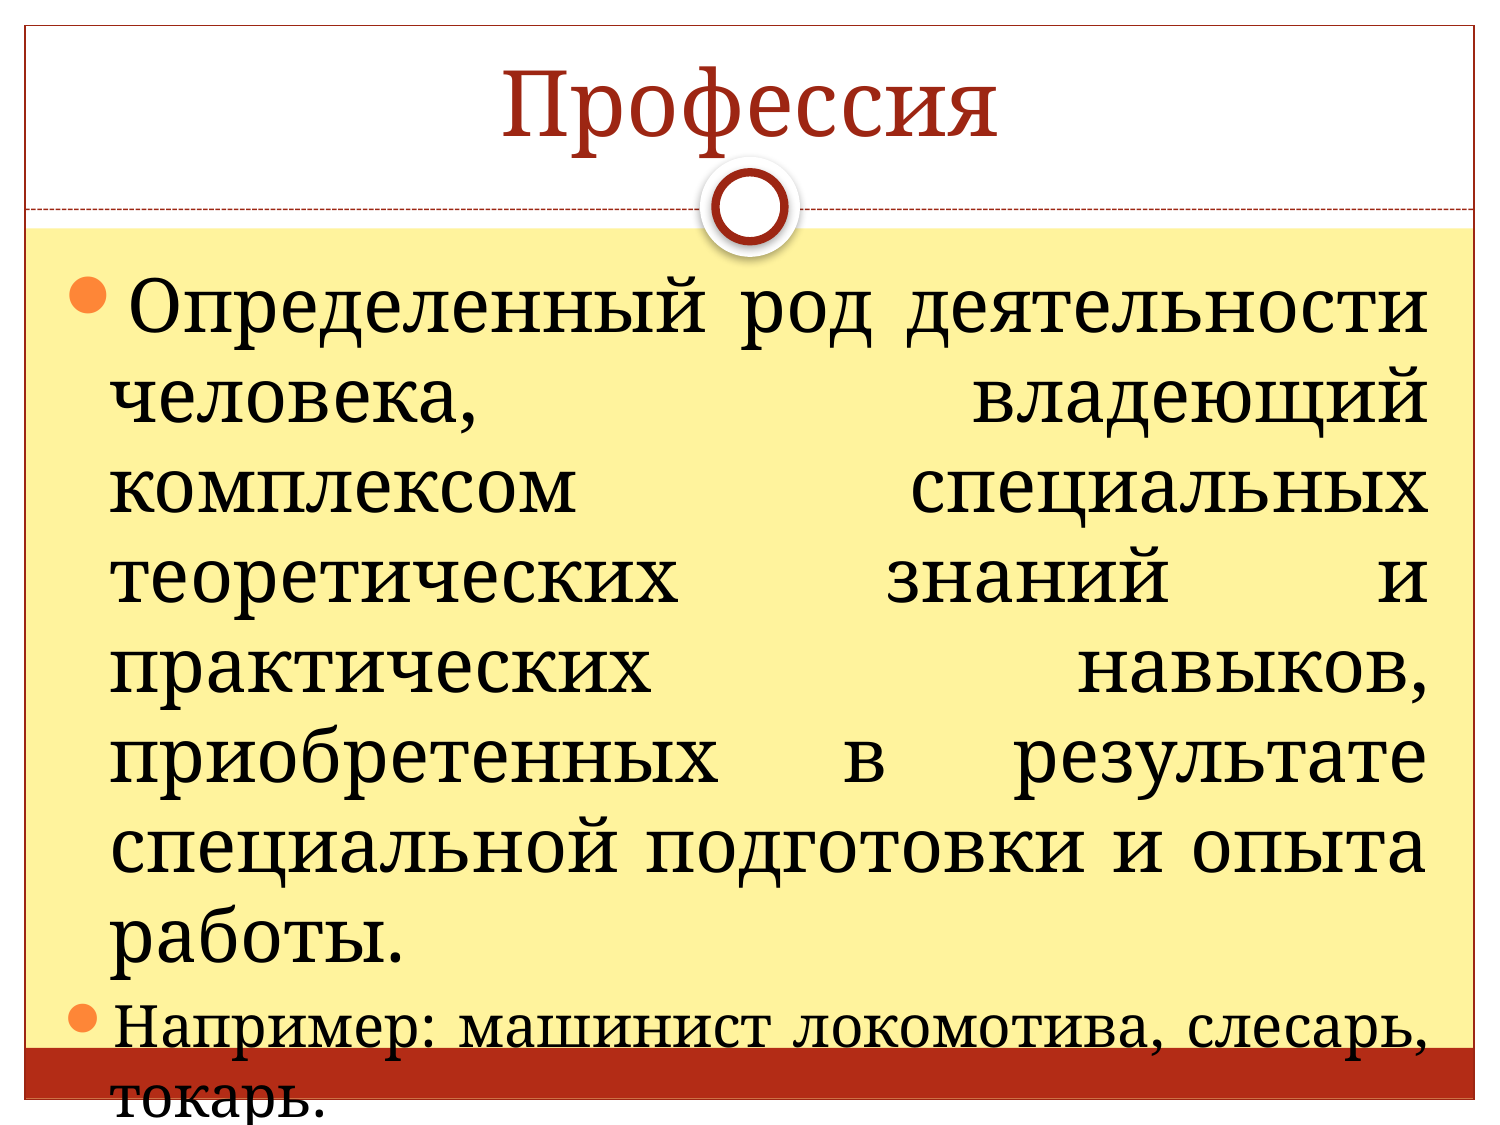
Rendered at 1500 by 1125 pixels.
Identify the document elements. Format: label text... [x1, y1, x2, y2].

list Определенный род деятельности человека, владеющий комплексом специальных теоретических знаний и практических навыков, приобретенных в результате специальной подготовки и опыта работы. Например: машинист локомотива, слесарь, токарь. [49, 250, 1445, 1001]
title Профессия [49, 37, 1450, 162]
